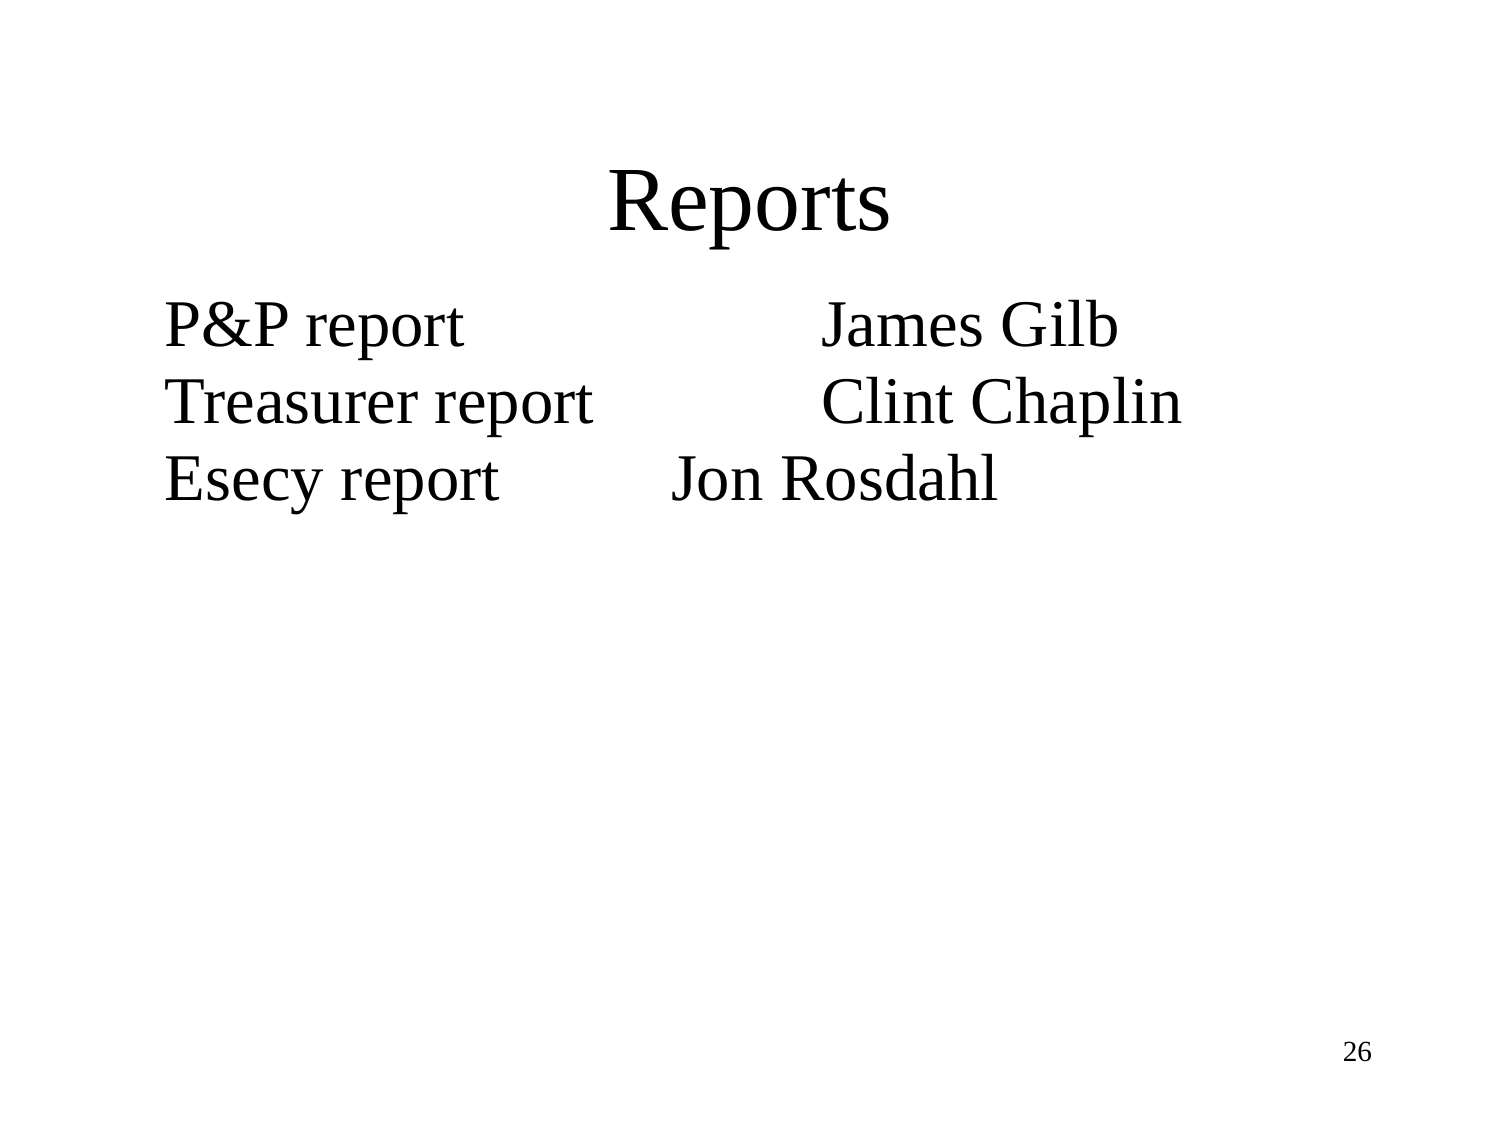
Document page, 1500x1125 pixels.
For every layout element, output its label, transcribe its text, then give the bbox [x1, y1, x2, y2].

slide_number 26 [1074, 1024, 1388, 1101]
title Reports [112, 99, 1388, 288]
text_box P&P report James Gilb Treasurer report Clint Chaplin Esecy report Jon Rosdahl [150, 287, 1388, 753]
